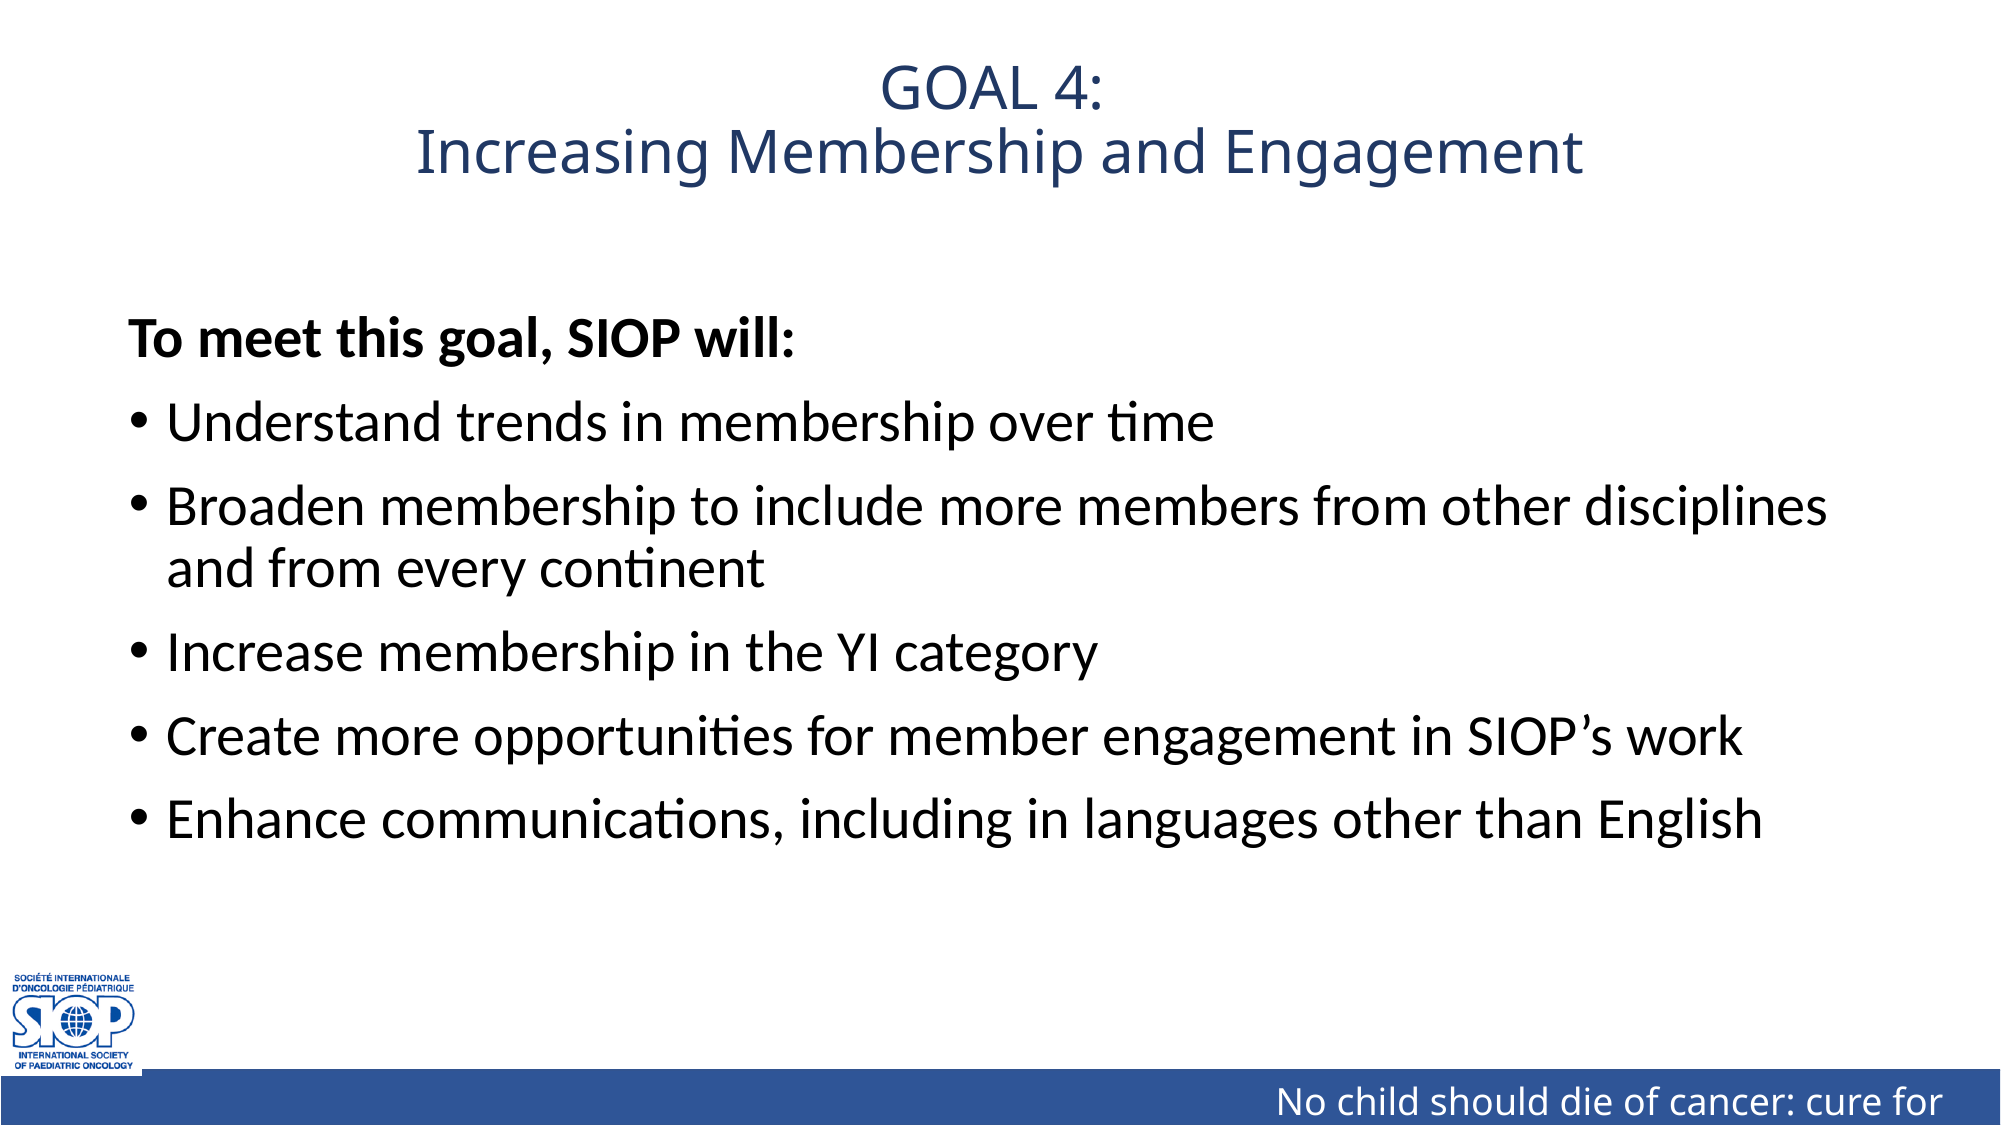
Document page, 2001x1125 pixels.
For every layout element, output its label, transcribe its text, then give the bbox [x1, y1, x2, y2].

title GOAL 4: Increasing Membership and Engagement [48, 49, 1951, 267]
list To meet this goal, SIOP will: Understand trends in membership over time Broaden membership to include more members from other disciplines and from every continent Increase membership in the YI category Create more opportunities for member engagement in SIOP’s work Enhance communications, including in languages other than English [114, 209, 1861, 967]
picture [0, 966, 142, 1076]
